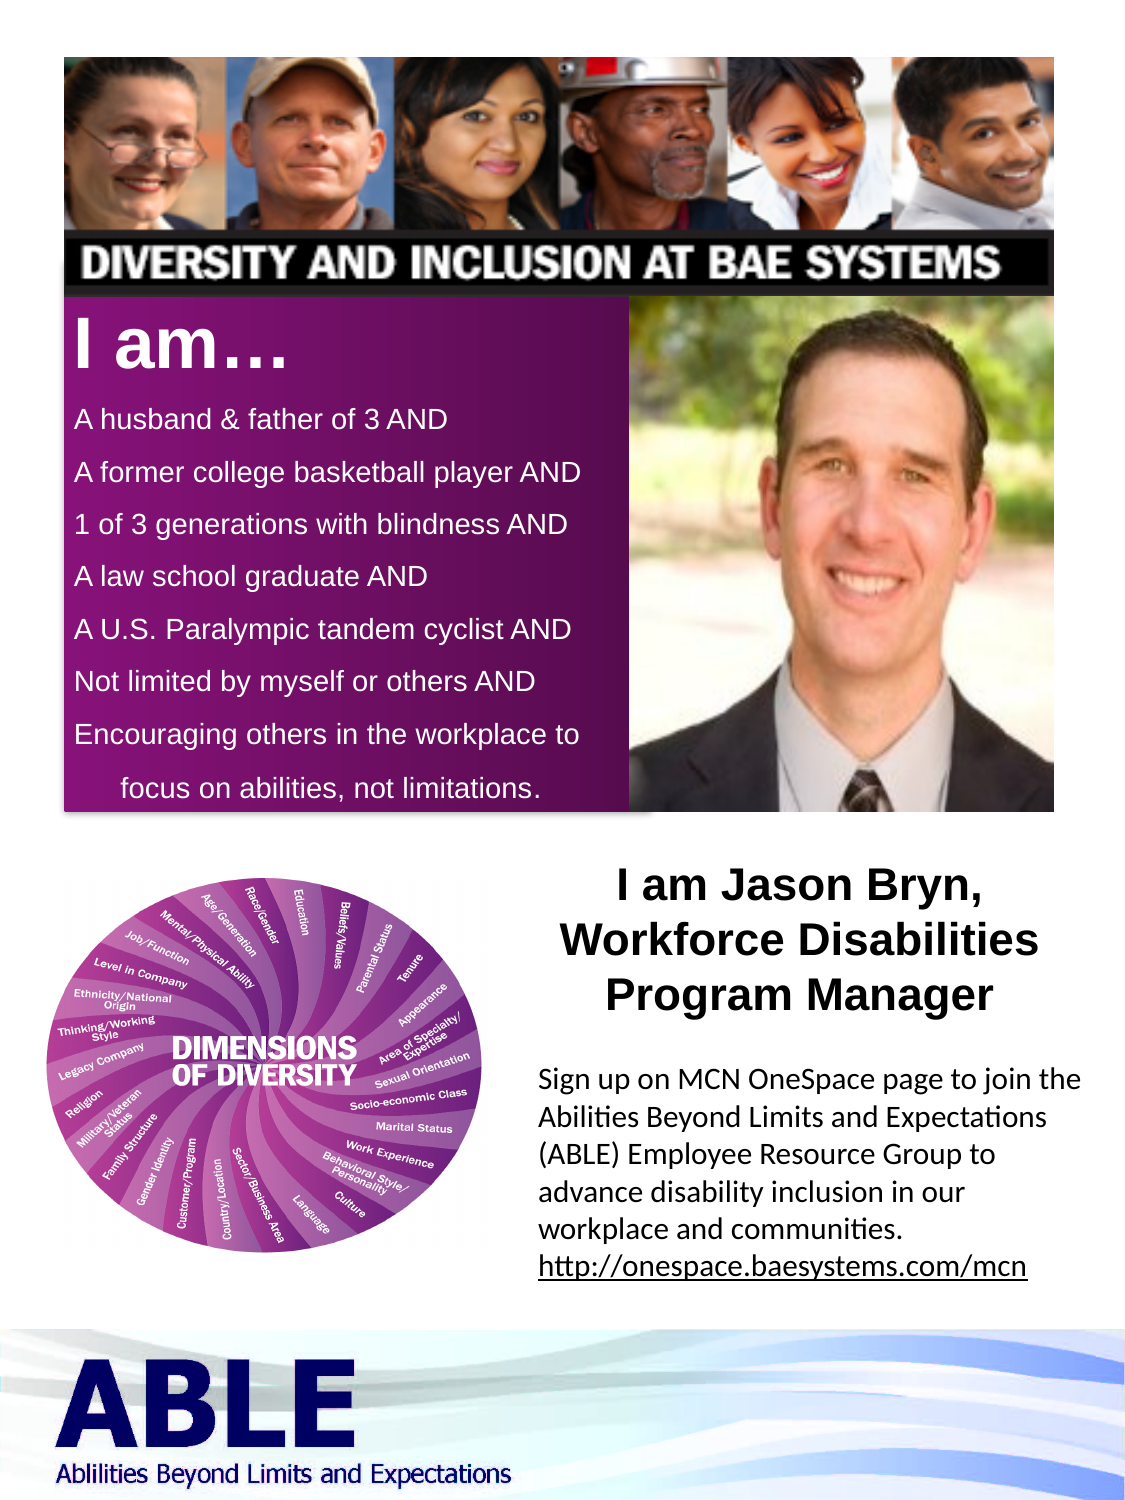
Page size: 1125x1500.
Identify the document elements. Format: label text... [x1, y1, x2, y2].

picture [64, 57, 1054, 812]
picture [38, 877, 493, 1254]
text_box I am… A husband & father of 3 AND A former college basketball player AND 1 of 3 generations with blindness AND A law school graduate AND A U.S. Paralympic tandem cyclist AND Not limited by myself or others AND Encouraging others in the workplace to focus on abilities, not limitations. [64, 304, 624, 809]
text_box I am Jason Bryn, Workforce Disabilities Program Manager [492, 849, 1108, 1025]
text_box Sign up on MCN OneSpace page to join the Abilities Beyond Limits and Expectations (ABLE) Employee Resource Group to advance disability inclusion in our workplace and communities. http://onespace.baesystems.com/mcn [523, 1051, 1098, 1291]
picture [0, 1329, 1125, 1500]
